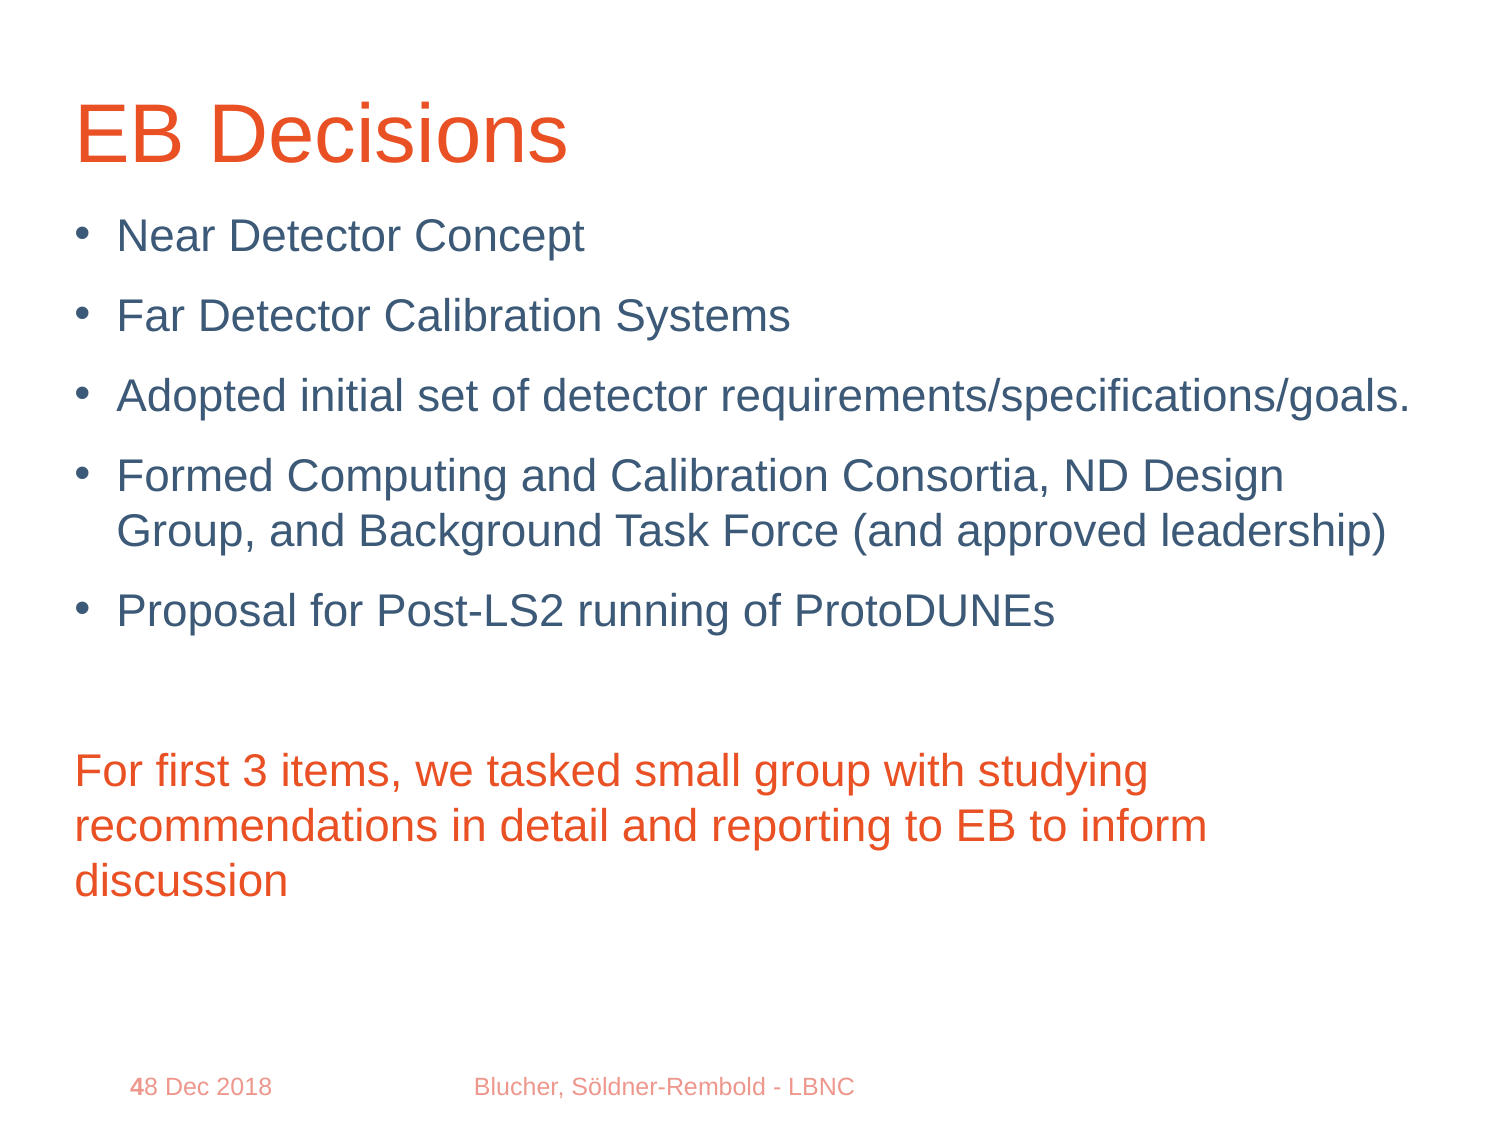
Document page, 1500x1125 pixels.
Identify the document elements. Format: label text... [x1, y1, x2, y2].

slide_number 4 [74, 1074, 145, 1101]
title EB Decisions [74, 75, 1425, 183]
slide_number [145, 1074, 308, 1101]
list Near Detector Concept Far Detector Calibration Systems Adopted initial set of detector requirements/specifications/goals. Formed Computing and Calibration Consortia, ND Design Group, and Background Task Force (and approved leadership) Proposal for Post-LS2 running of ProtoDUNEs For first 3 items, we tasked small group with studying recommendations in detail and reporting to EB to inform discussion [74, 198, 1425, 1030]
footer Blucher, Söldner-Rembold - LBNC [308, 1074, 1022, 1101]
